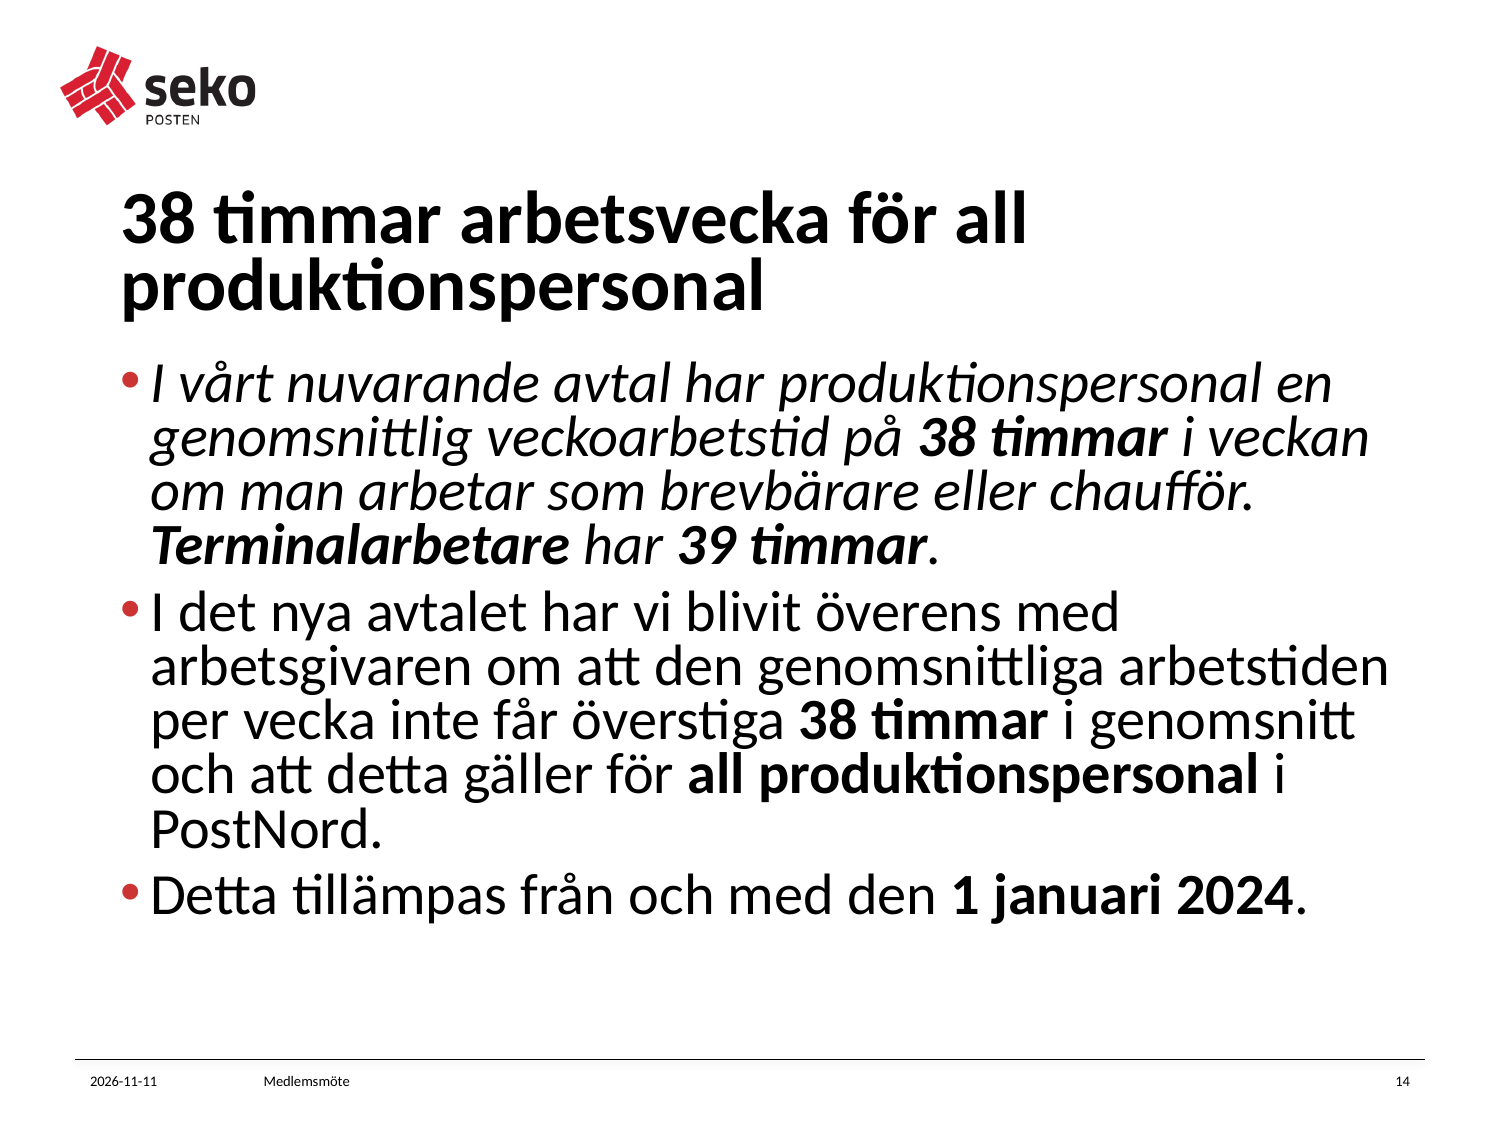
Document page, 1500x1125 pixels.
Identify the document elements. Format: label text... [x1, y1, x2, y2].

slide_number 14 [1282, 1059, 1425, 1103]
title 38 timmar arbetsvecka för all produktionspersonal [104, 164, 1426, 352]
footer Medlemsmöte [248, 1059, 1253, 1103]
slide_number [75, 1059, 219, 1103]
list I vårt nuvarande avtal har produktionspersonal en genomsnittlig veckoarbetstid på 38 timmar i veckan om man arbetar som brevbärare eller chaufför. Terminalarbetare har 39 timmar. I det nya avtalet har vi blivit överens med arbetsgivaren om att den genomsnittliga arbetstiden per vecka inte får överstiga 38 timmar i genomsnitt och att detta gäller för all produktionspersonal i PostNord. Detta tillämpas från och med den 1 januari 2024. [104, 352, 1426, 1015]
